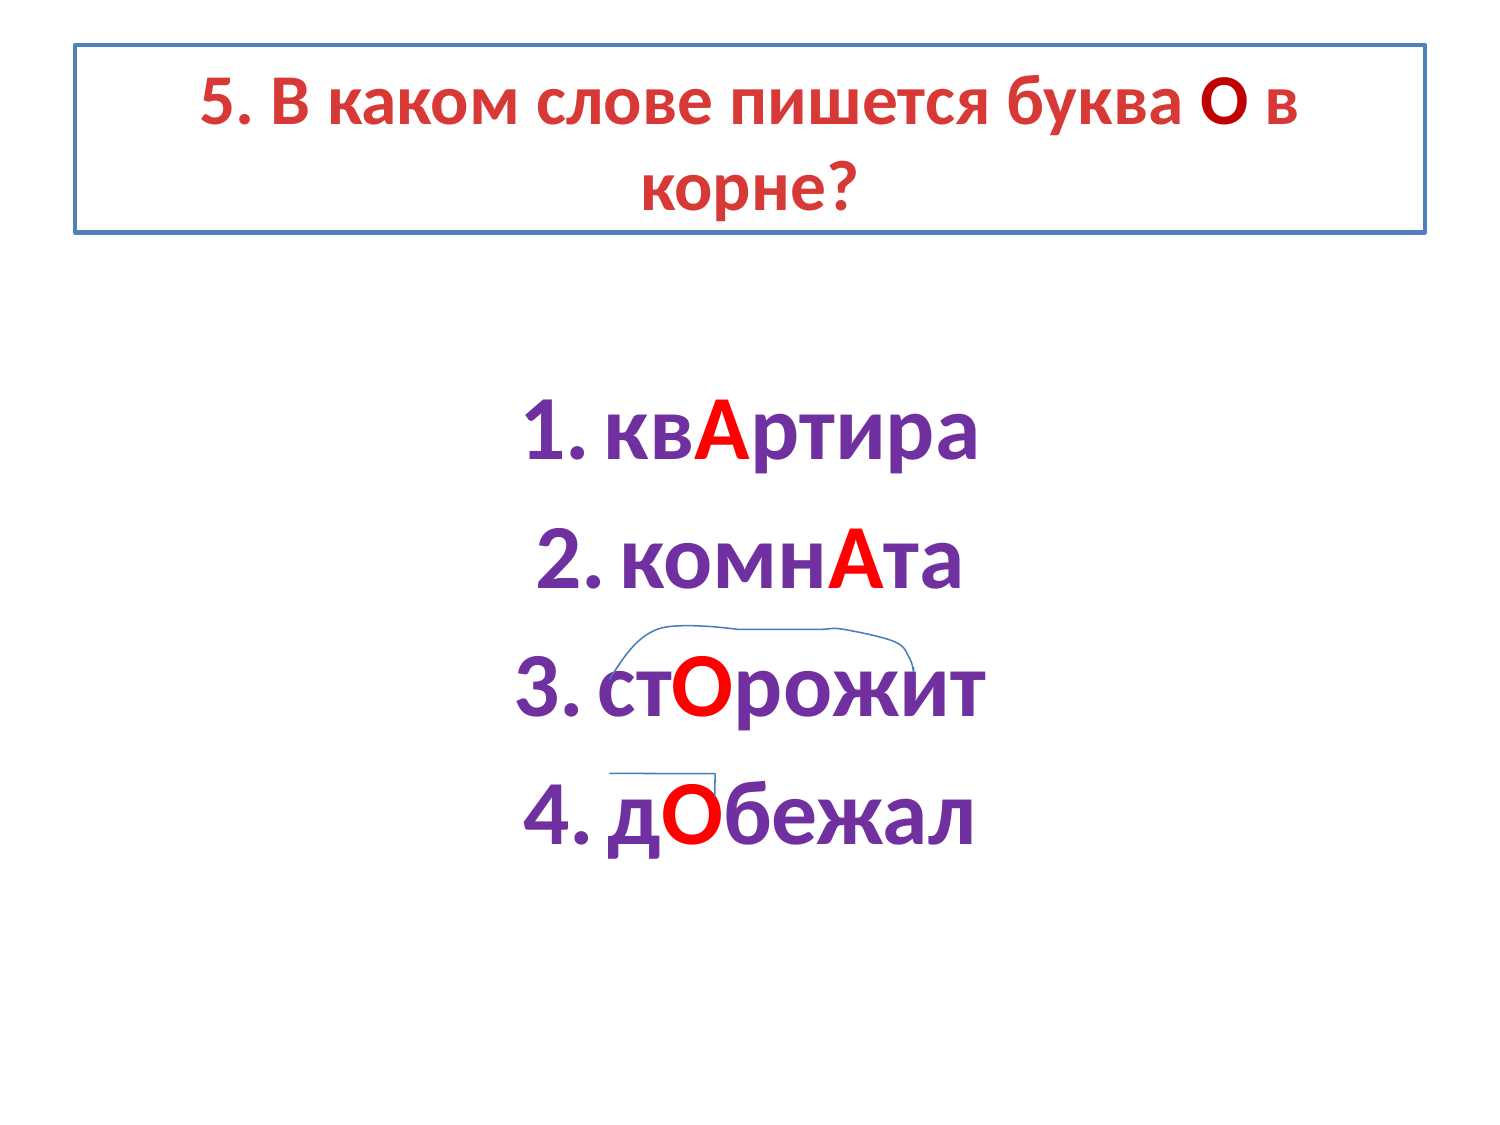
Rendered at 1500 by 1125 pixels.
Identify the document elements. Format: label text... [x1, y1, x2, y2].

text_box [608, 624, 915, 681]
list квАртира комнАта стОрожит дОбежал [75, 262, 1425, 1005]
title 5. В каком слове пишется буква О в корне? [73, 43, 1427, 235]
